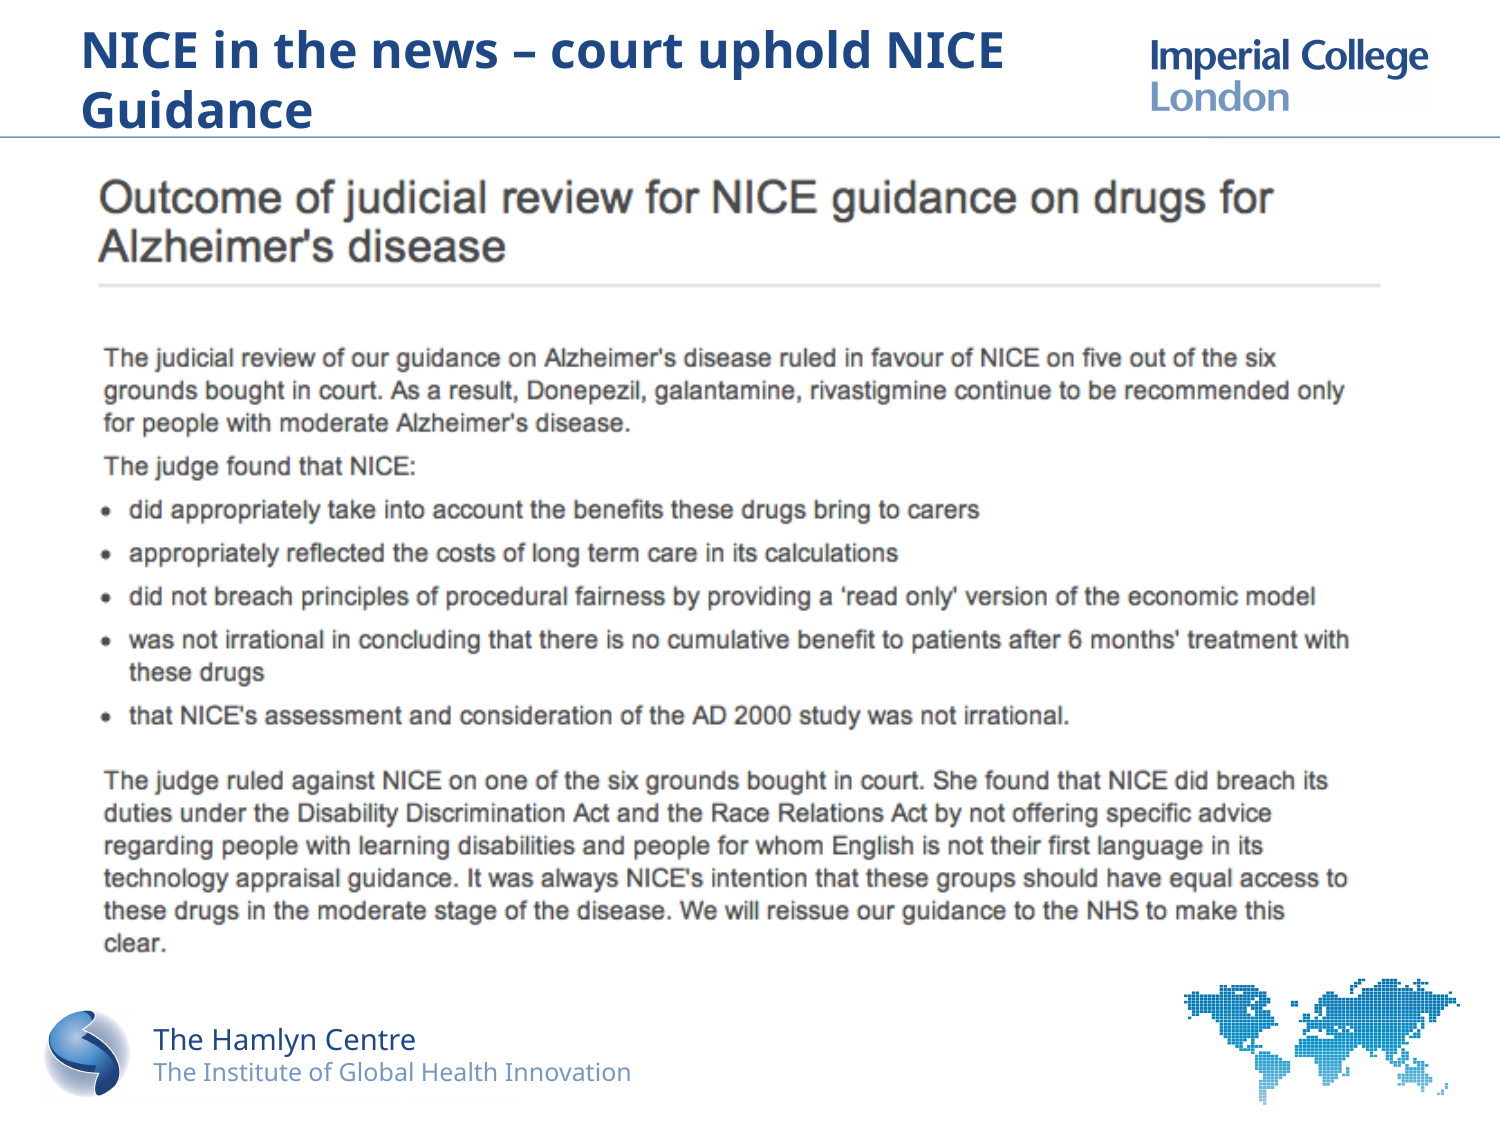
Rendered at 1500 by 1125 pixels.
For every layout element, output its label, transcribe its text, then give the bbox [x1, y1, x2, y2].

picture [1334, 1026, 1342, 1032]
picture [37, 1005, 525, 1100]
picture [1307, 1029, 1334, 1038]
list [88, 148, 1390, 993]
picture [1247, 1007, 1254, 1016]
picture [1333, 993, 1363, 997]
title NICE in the news – court uphold NICE Guidance [64, 18, 1200, 138]
picture [1200, 37, 1431, 113]
picture [1163, 964, 1478, 1107]
picture [1243, 1039, 1250, 1048]
